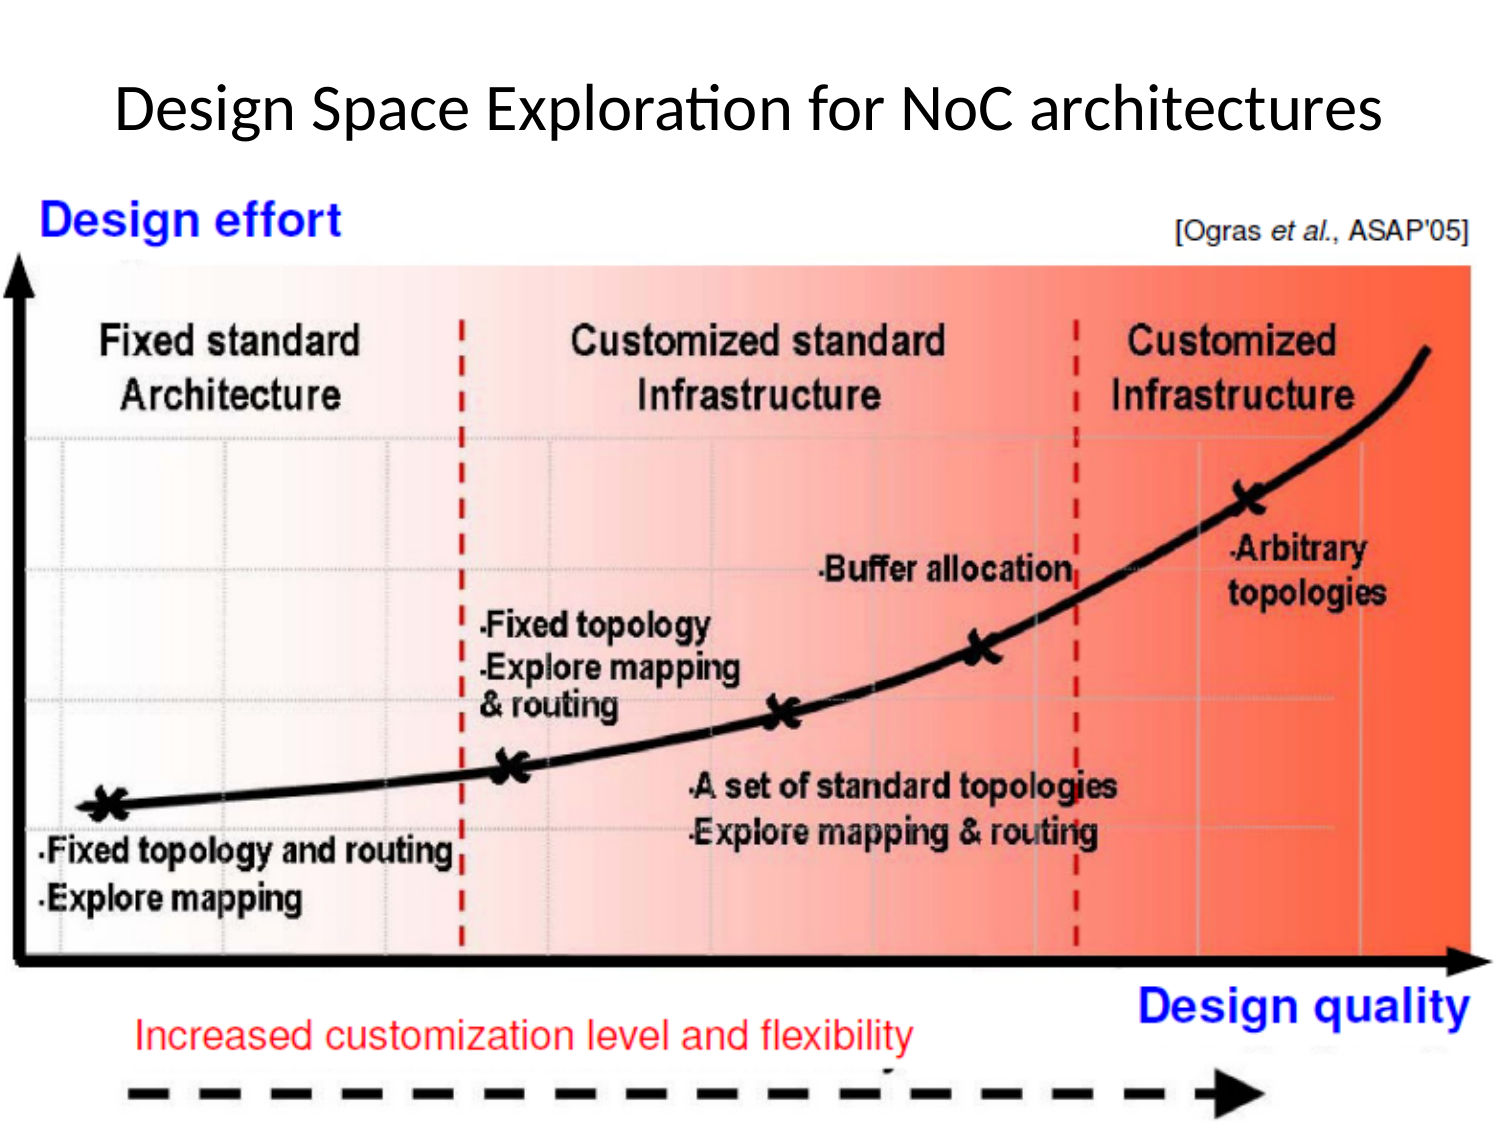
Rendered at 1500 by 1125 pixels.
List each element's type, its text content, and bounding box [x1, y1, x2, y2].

picture [0, 193, 1500, 1125]
title Design Space Exploration for NoC architectures [75, 45, 1425, 163]
